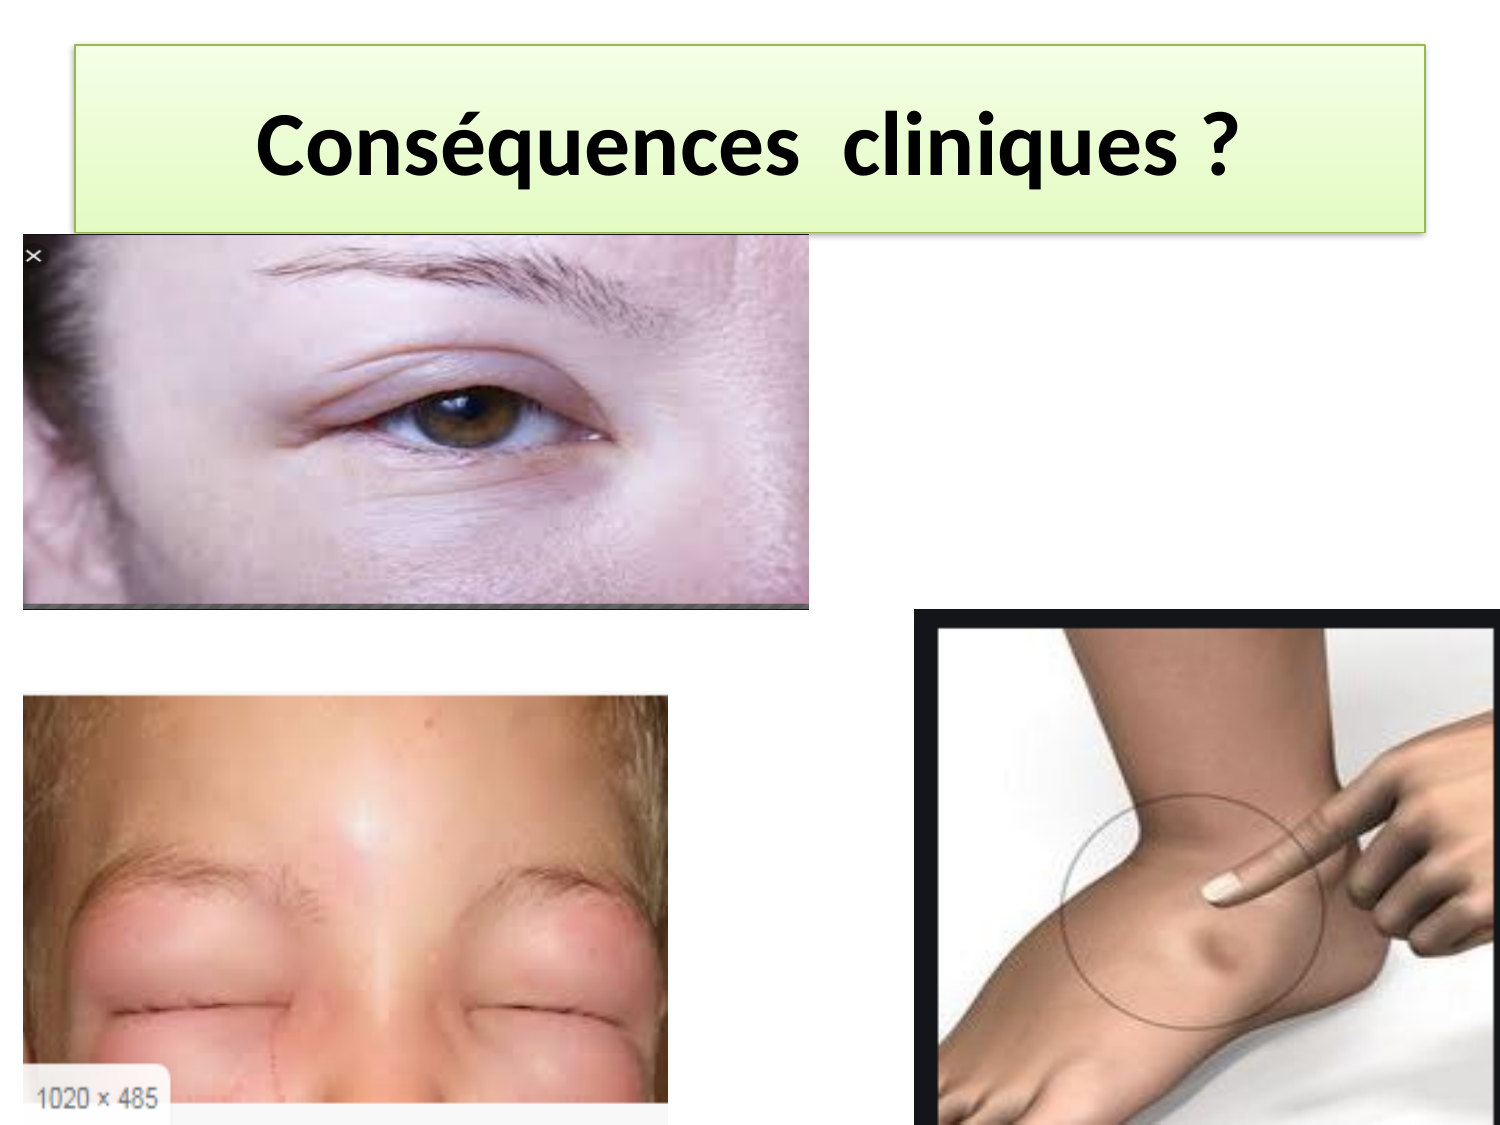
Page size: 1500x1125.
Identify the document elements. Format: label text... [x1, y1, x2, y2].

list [23, 234, 809, 610]
title Conséquences cliniques ? [74, 44, 1426, 233]
picture [913, 609, 1500, 1125]
picture [23, 691, 668, 1125]
